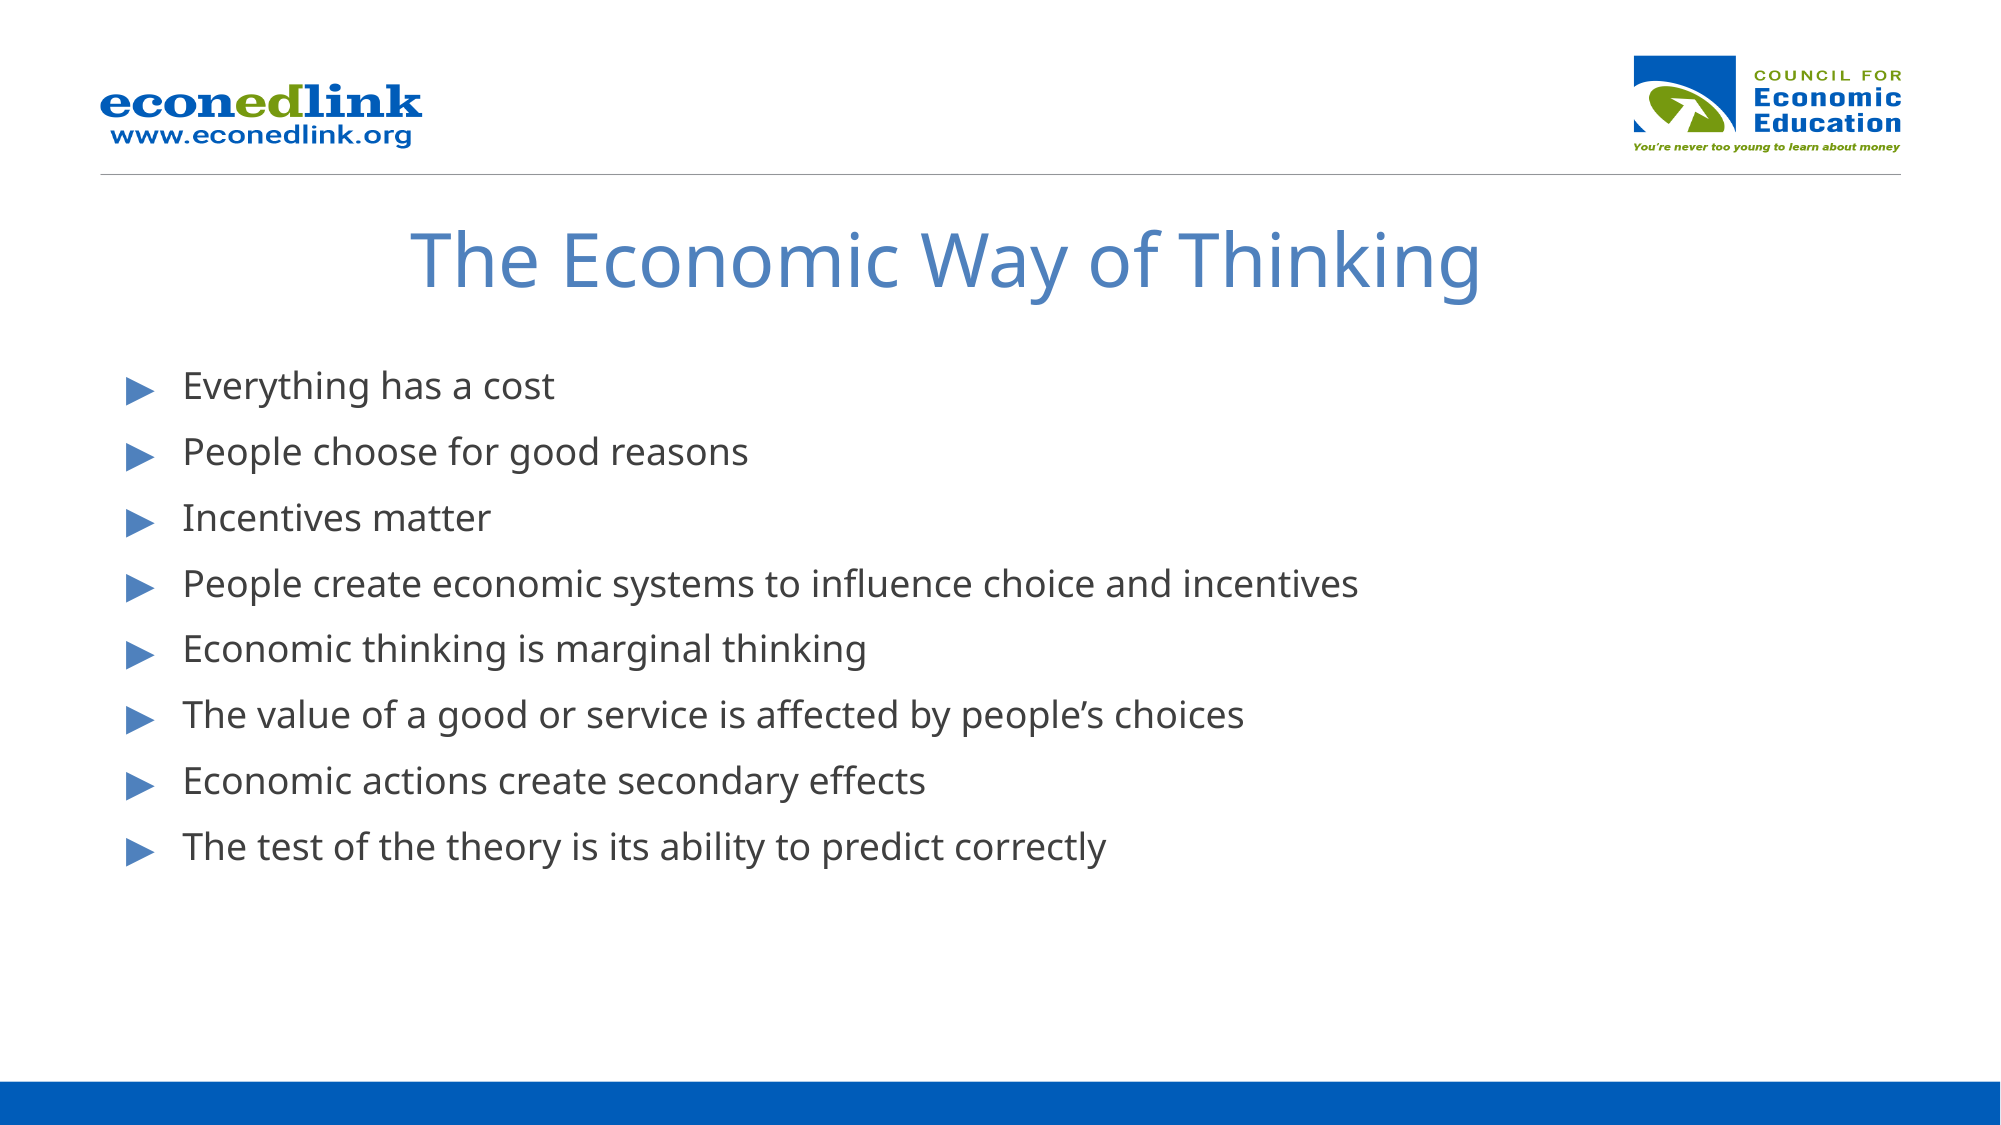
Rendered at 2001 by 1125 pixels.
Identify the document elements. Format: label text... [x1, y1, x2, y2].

picture [0, 0, 2001, 1125]
list Everything has a cost People choose for good reasons Incentives matter People create economic systems to influence choice and incentives Economic thinking is marginal thinking The value of a good or service is affected by people’s choices Economic actions create secondary effects The test of the theory is its ability to predict correctly [110, 354, 1522, 992]
title The Economic Way of Thinking [242, 176, 1653, 394]
